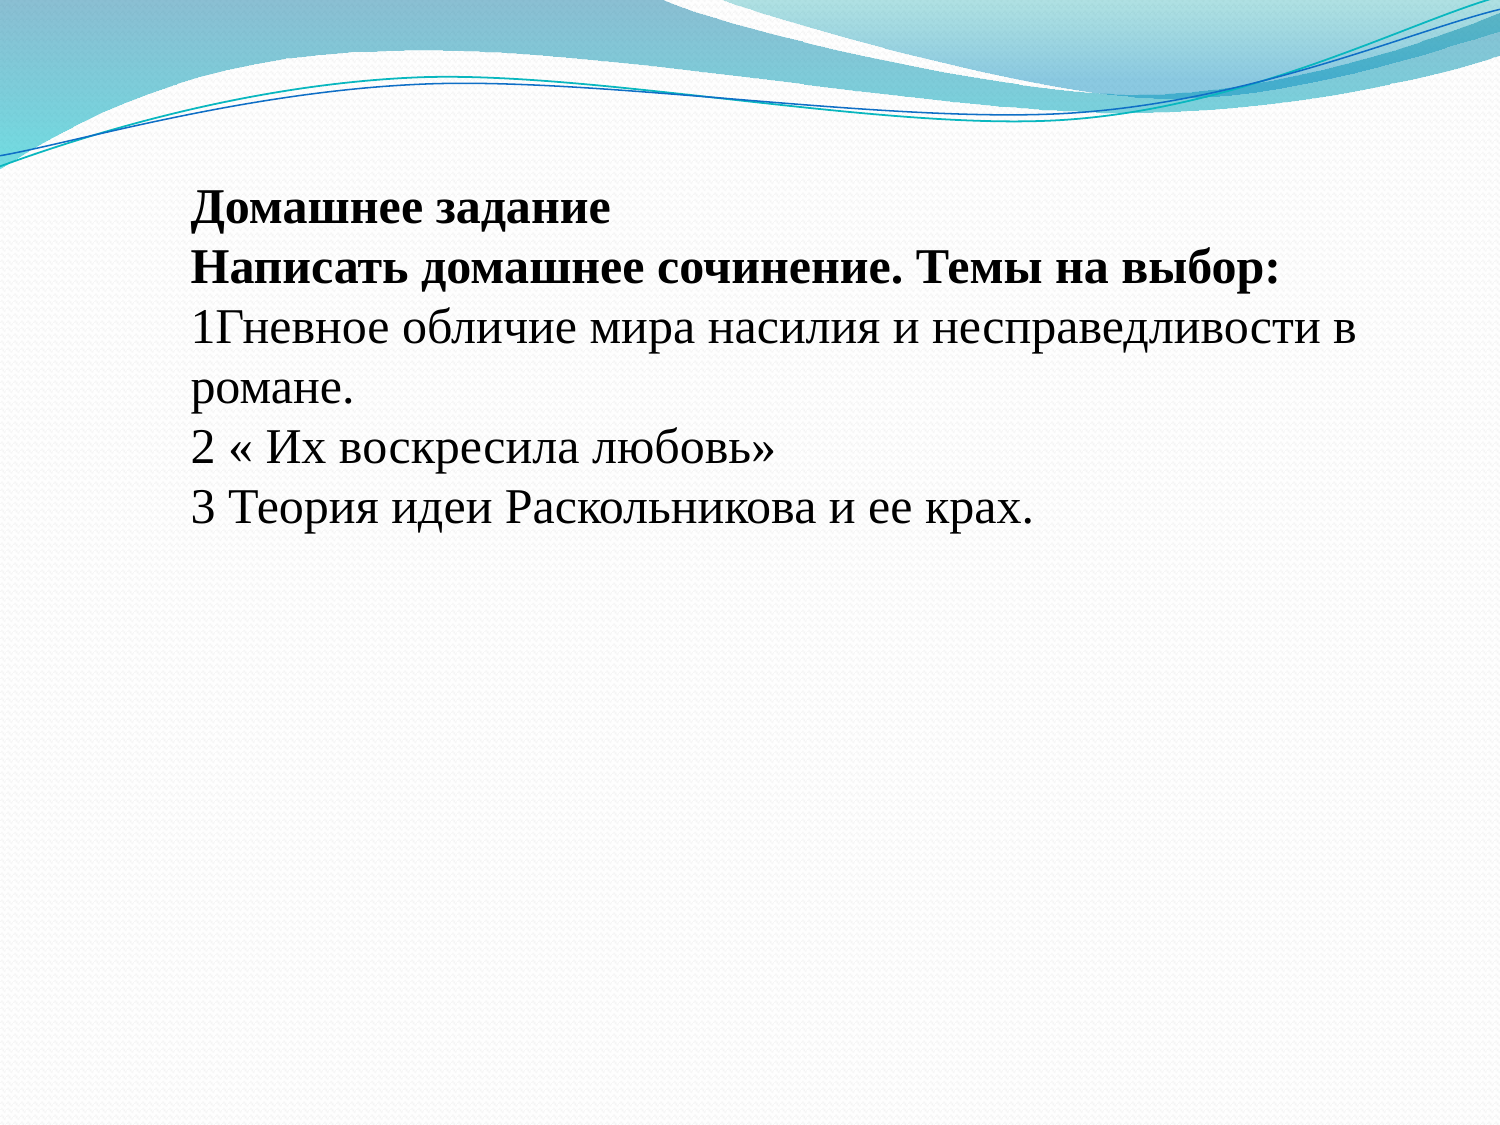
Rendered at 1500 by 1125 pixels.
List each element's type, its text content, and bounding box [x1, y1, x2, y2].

text_box Домашнее задание Написать домашнее сочинение. Темы на выбор: 1Гневное обличие мира насилия и несправедливости в романе. 2 « Их воскресила любовь» 3 Теория идеи Раскольникова и ее крах. [175, 165, 1395, 541]
